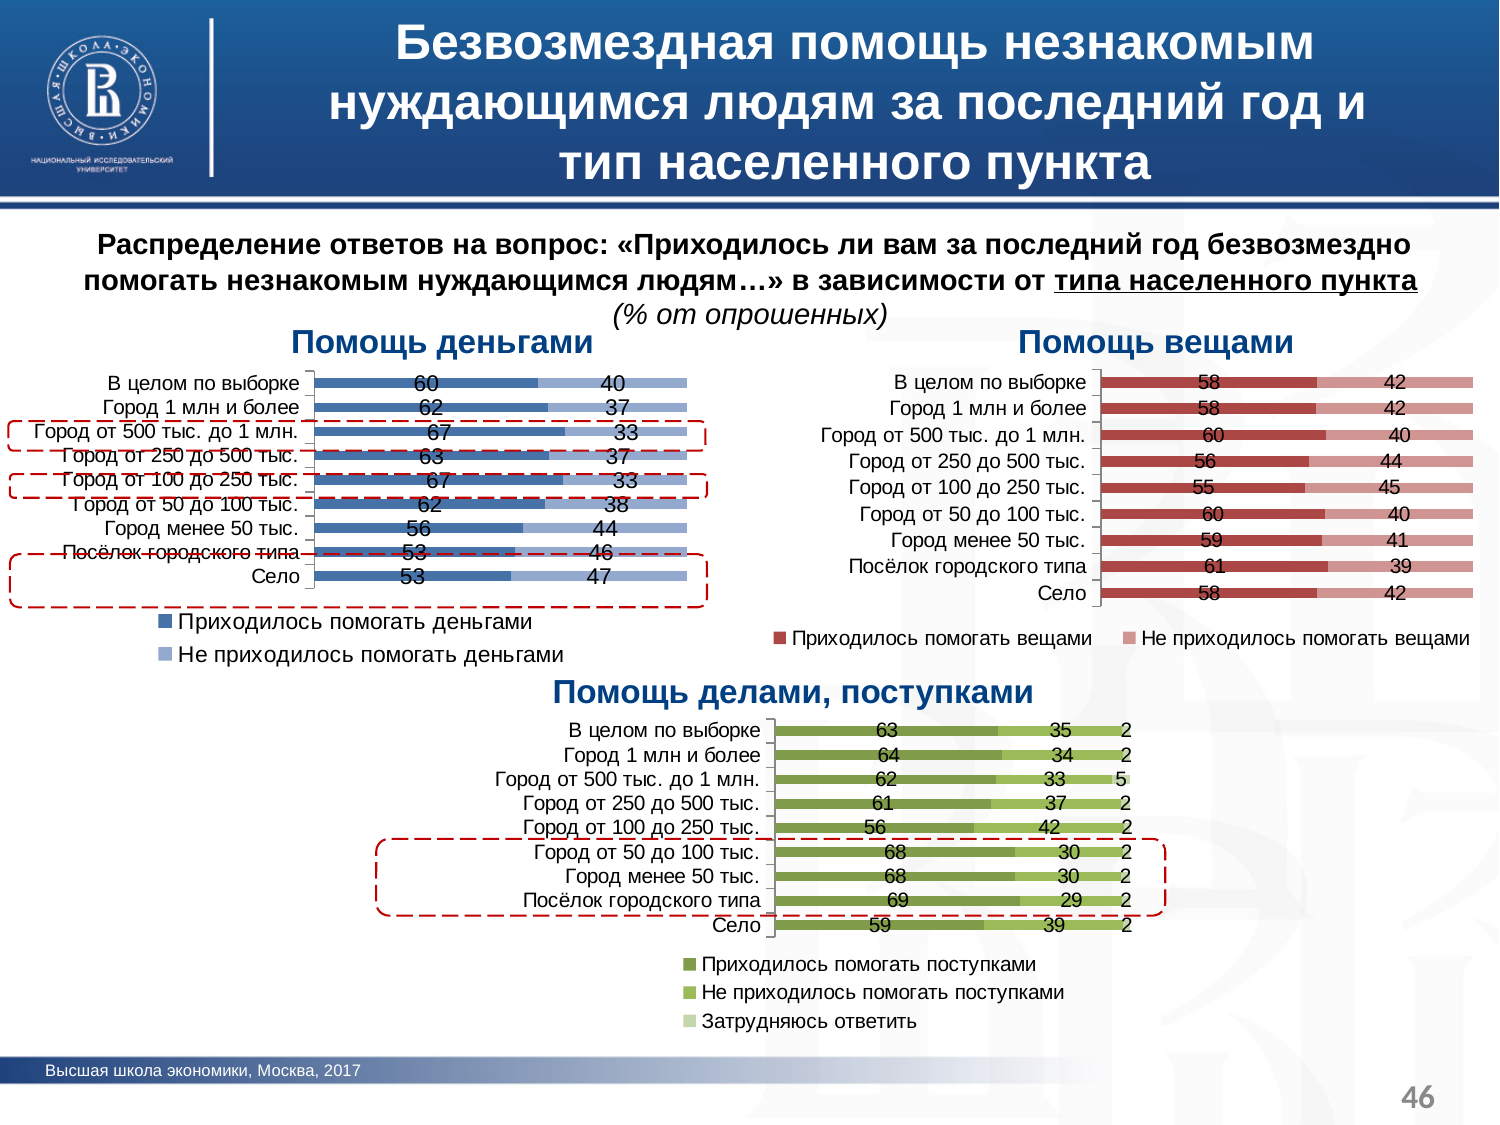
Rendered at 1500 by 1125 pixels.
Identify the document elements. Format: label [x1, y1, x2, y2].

picture [0, 674, 1499, 1125]
chart [0, 347, 1500, 674]
chart [253, 711, 1389, 1038]
picture [0, 0, 1499, 369]
